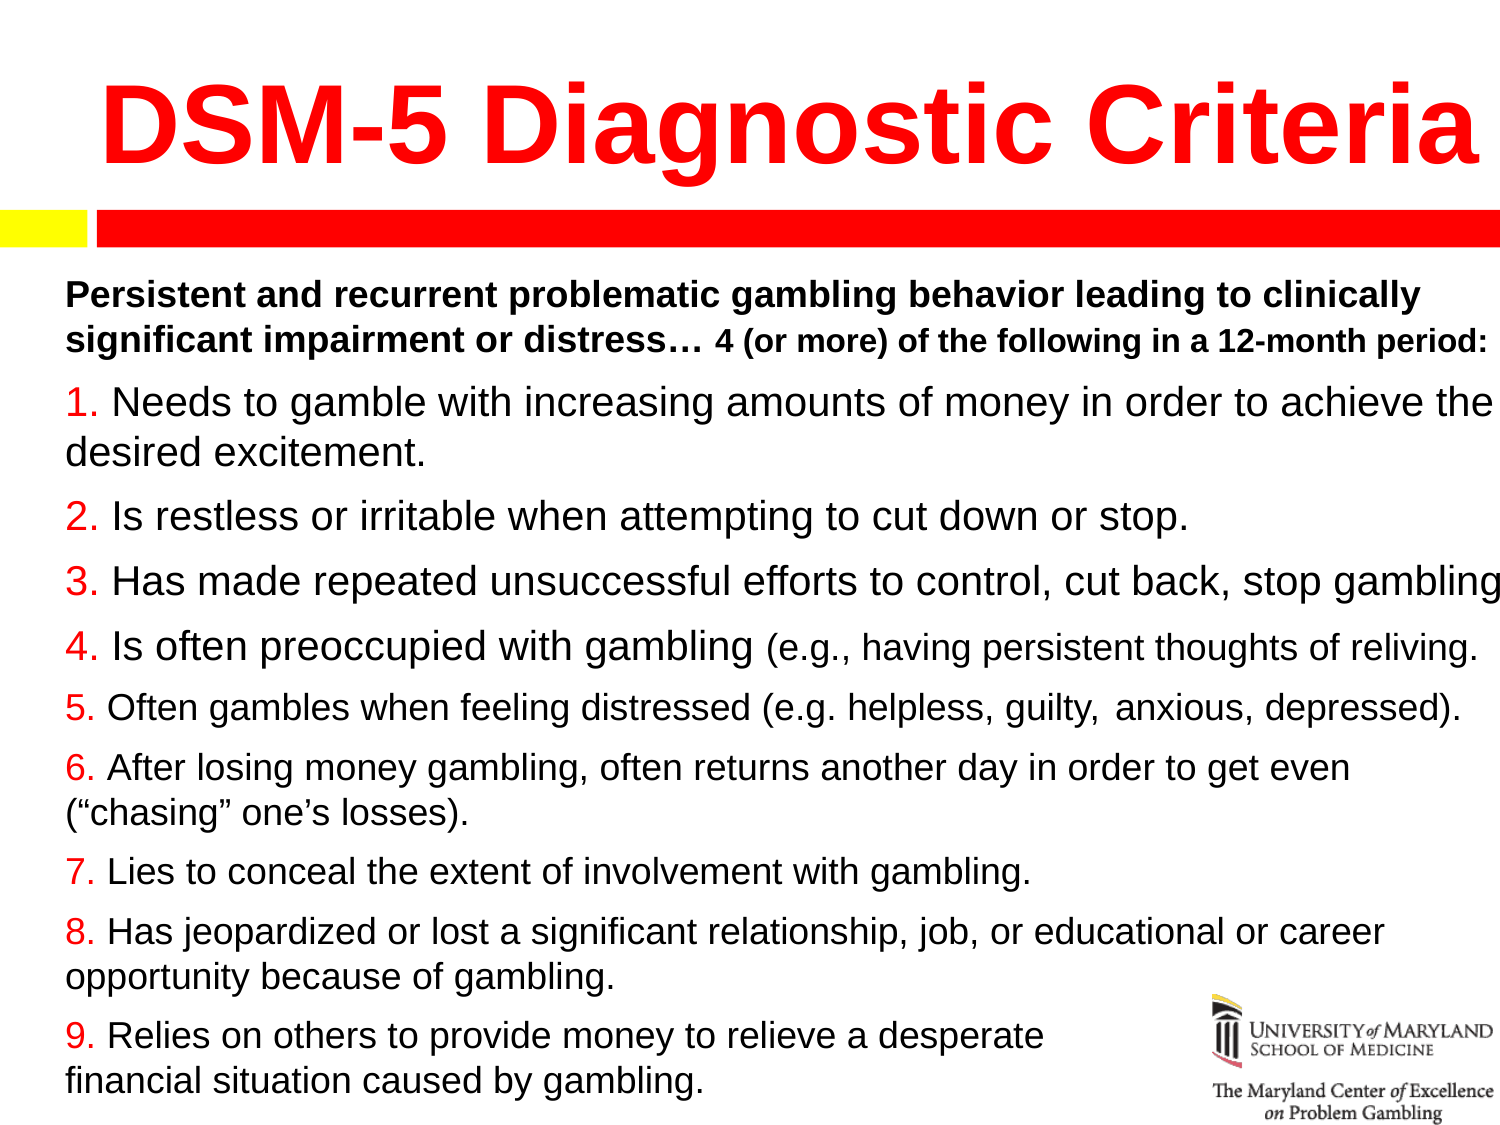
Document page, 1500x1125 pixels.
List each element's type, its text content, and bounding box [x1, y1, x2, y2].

title DSM-5 Diagnostic Criteria [0, 37, 1500, 201]
picture [1212, 994, 1495, 1125]
list Persistent and recurrent problematic gambling behavior leading to clinically significant impairment or distress… 4 (or more) of the following in a 12-month period: 1. Needs to gamble with increasing amounts of money in order to achieve the desired excitement. 2. Is restless or irritable when attempting to cut down or stop. 3. Has made repeated unsuccessful efforts to control, cut back, stop gambling. 4. Is often preoccupied with gambling (e.g., having persistent thoughts of reliving. 5. Often gambles when feeling distressed (e.g. helpless, guilty, anxious, depressed). 6. After losing money gambling, often returns another day in order to get even (“chasing” one’s losses). 7. Lies to conceal the extent of involvement with gambling. 8. Has jeopardized or lost a significant relationship, job, or educational or career opportunity because of gambling. 9. Relies on others to provide money to relieve a desperate financial situation caused by gambling. [49, 262, 1500, 1013]
